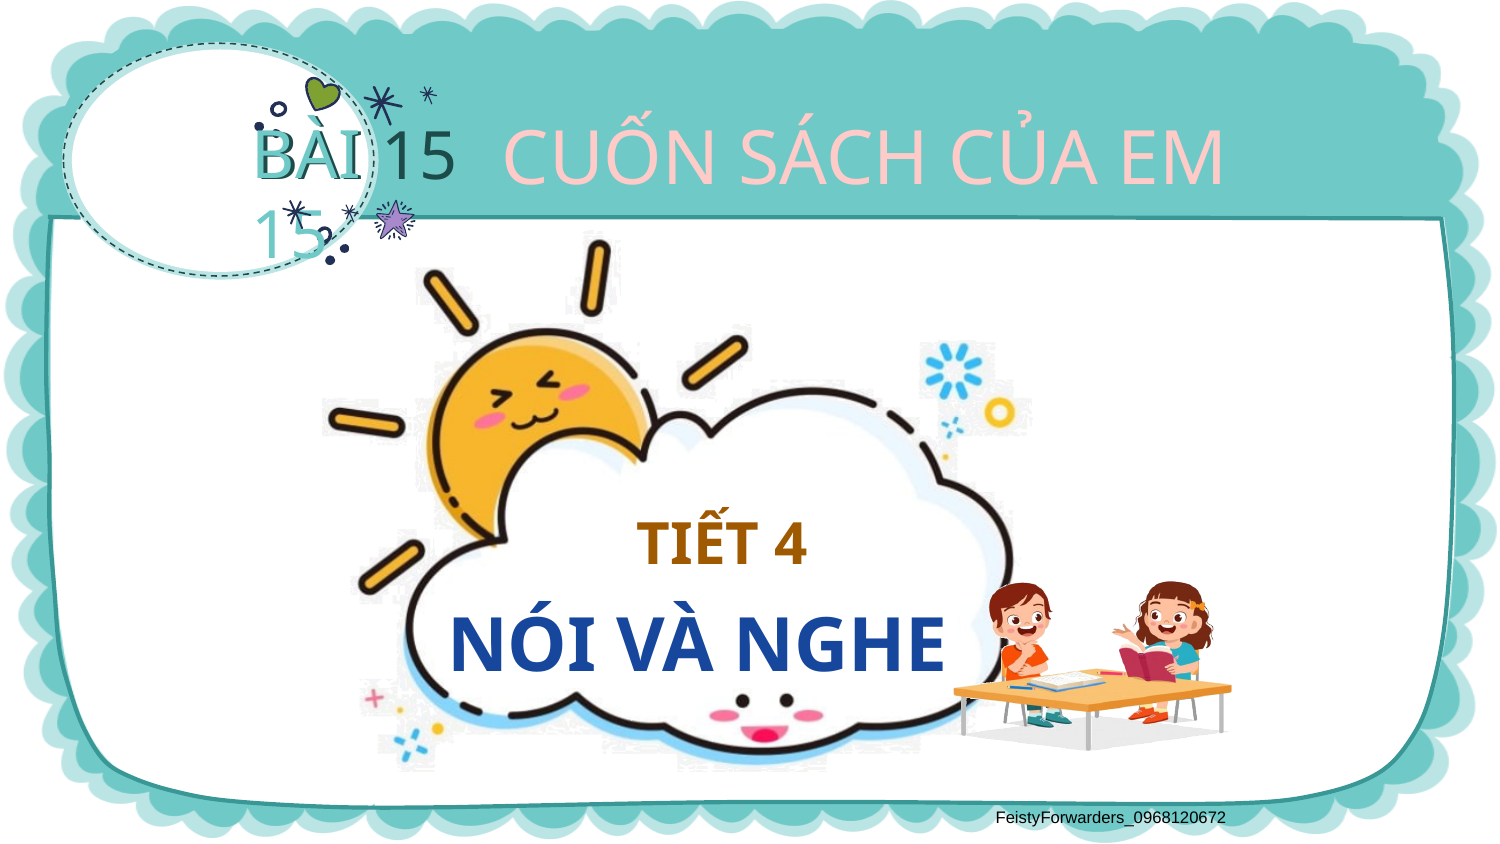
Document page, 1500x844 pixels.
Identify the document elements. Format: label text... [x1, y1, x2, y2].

text_box [341, 210, 359, 223]
text_box [419, 86, 437, 103]
text_box CUỐN SÁCH CỦA EM [432, 101, 1308, 207]
picture [0, 0, 1500, 844]
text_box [373, 210, 417, 241]
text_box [236, 104, 506, 202]
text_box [300, 76, 342, 103]
text_box [363, 86, 395, 103]
text_box [284, 210, 312, 230]
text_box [322, 229, 1046, 775]
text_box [311, 228, 348, 266]
